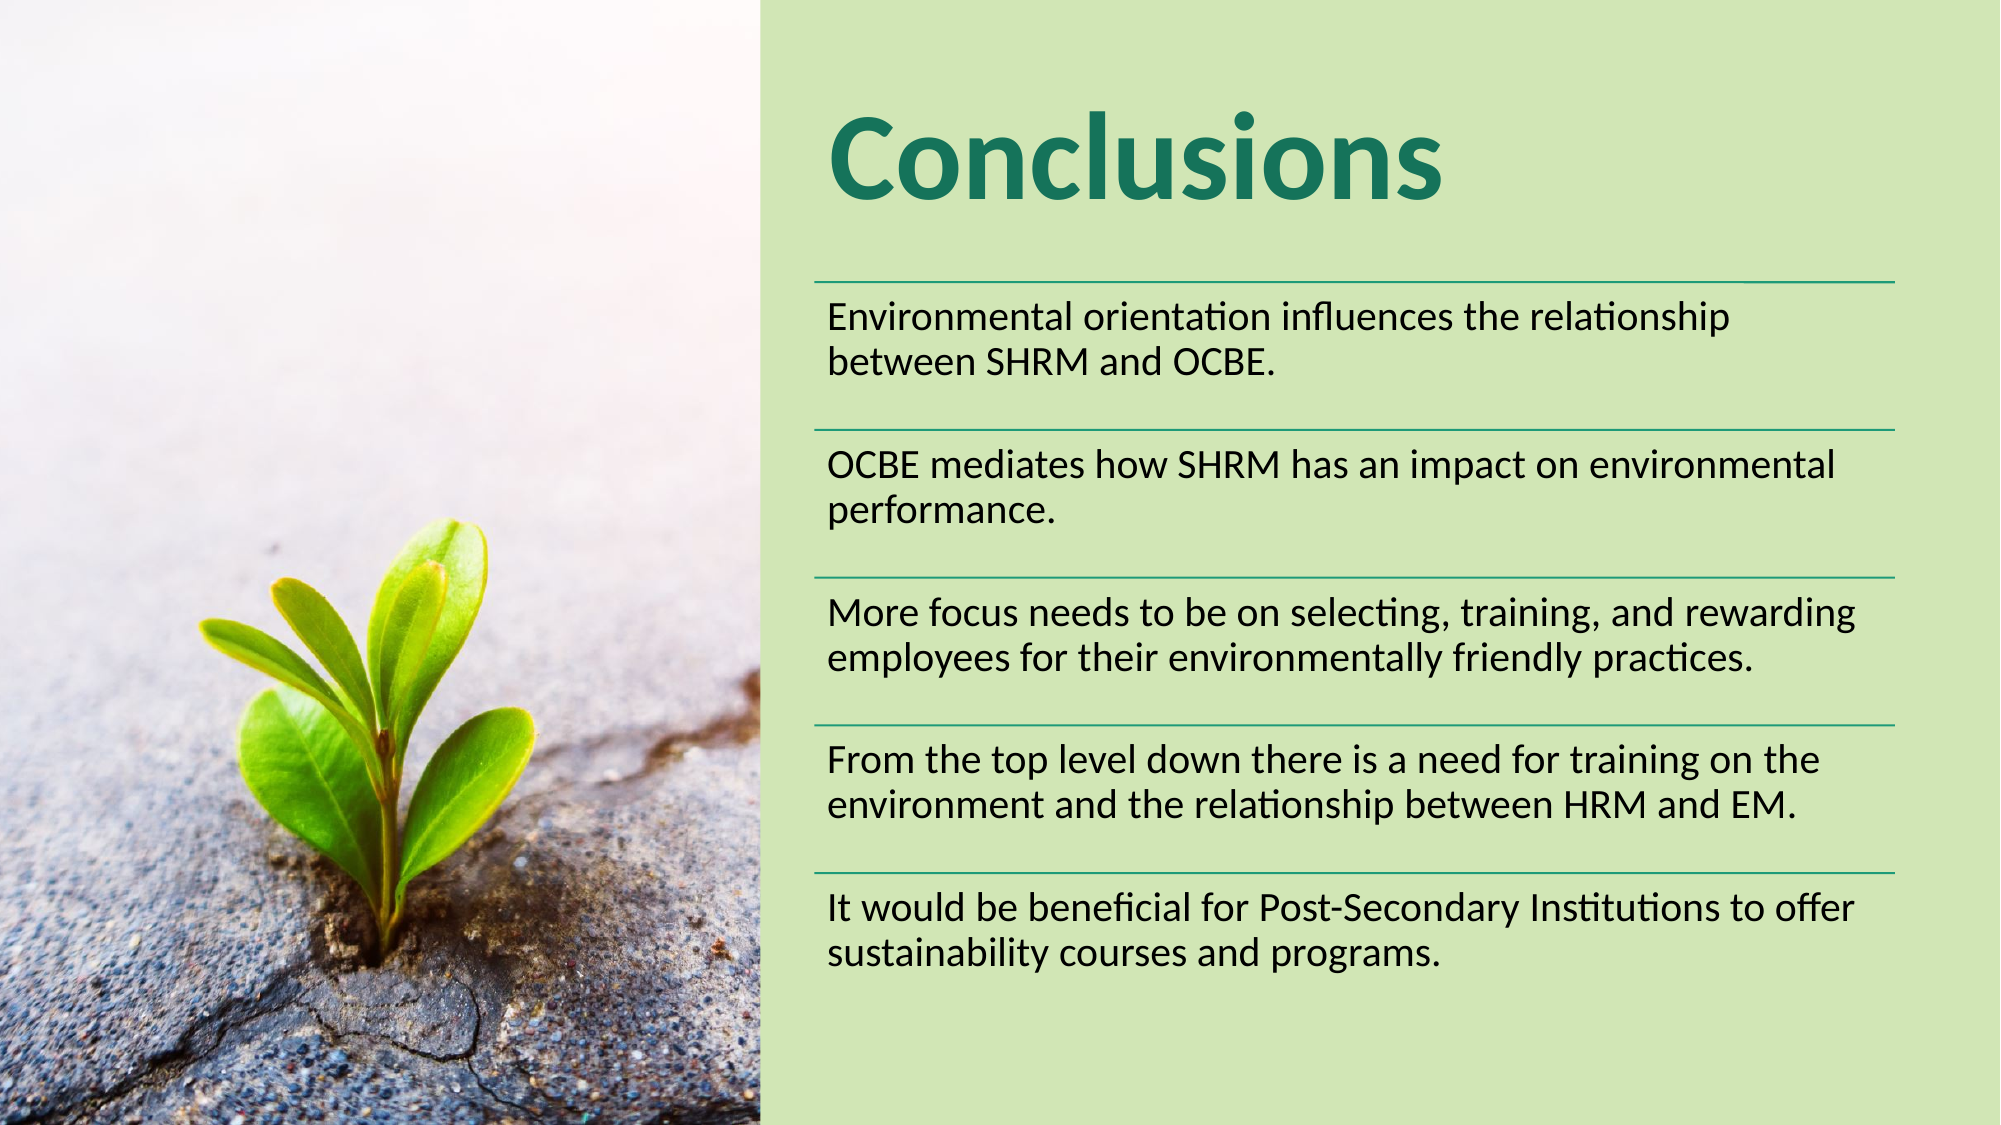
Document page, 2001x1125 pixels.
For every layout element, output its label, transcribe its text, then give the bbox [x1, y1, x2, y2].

title Conclusions [814, 53, 1895, 265]
picture [0, 0, 761, 1125]
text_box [814, 281, 1895, 1021]
